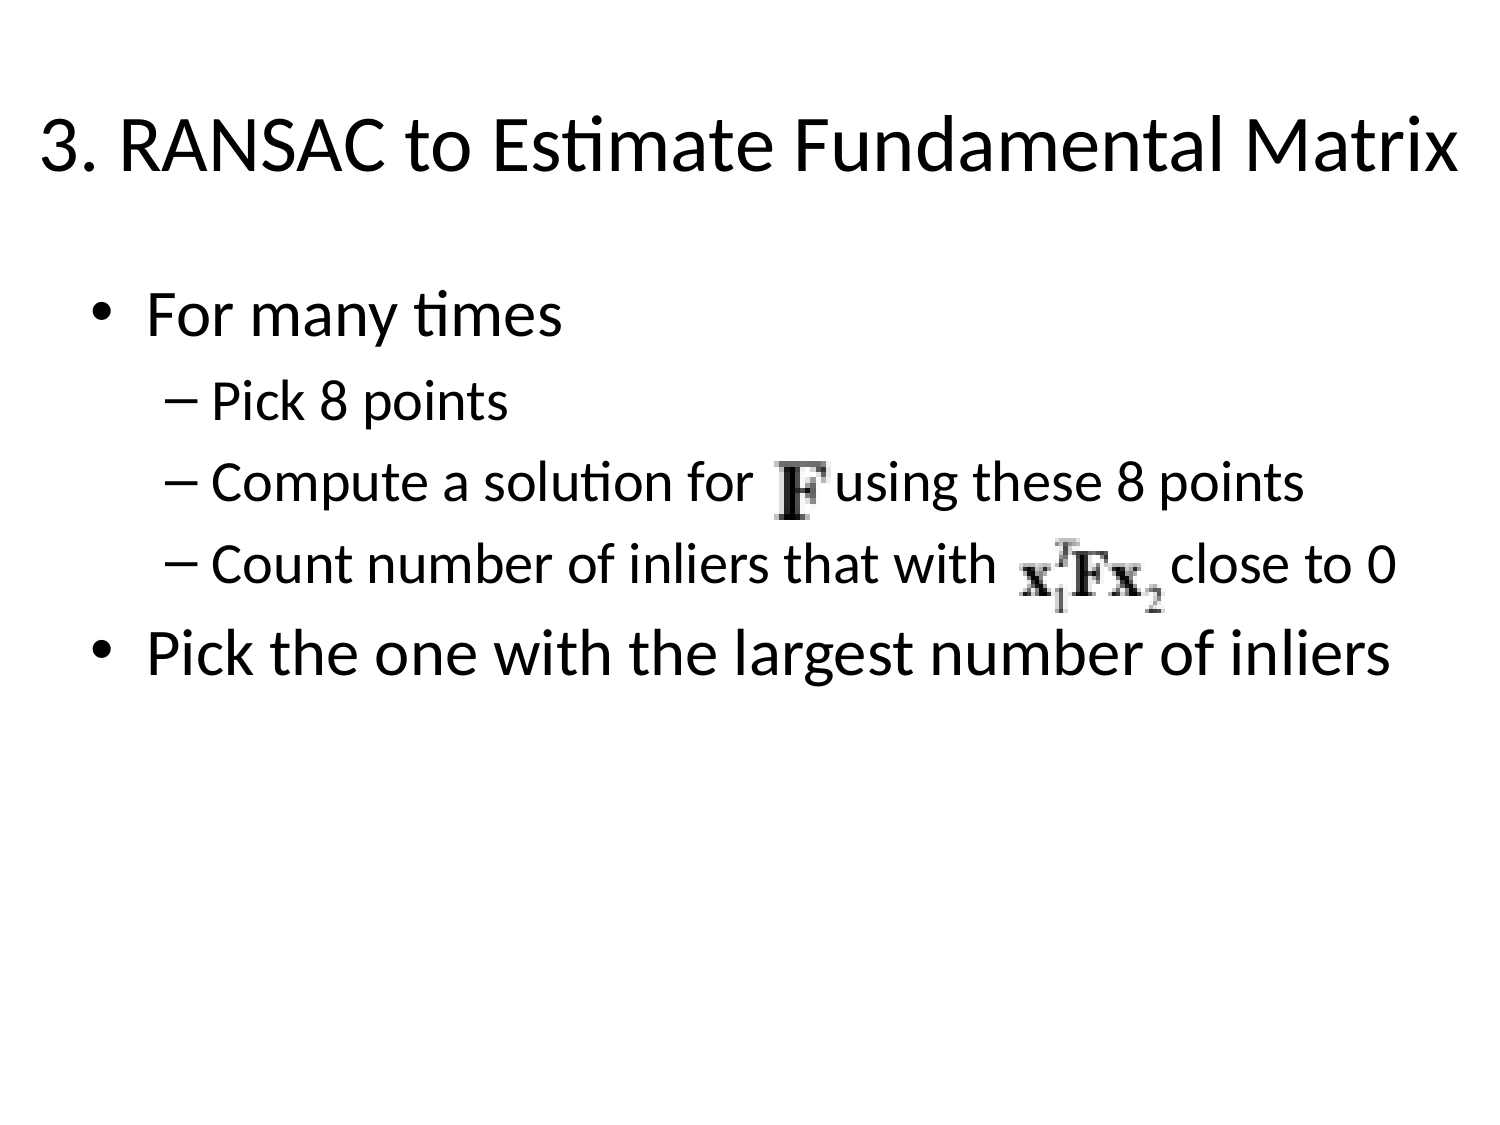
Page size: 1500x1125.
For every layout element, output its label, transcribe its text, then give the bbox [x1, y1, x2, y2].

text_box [764, 446, 833, 527]
title 3. RANSAC to Estimate Fundamental Matrix [0, 45, 1500, 233]
list For many times Pick 8 points Compute a solution for using these 8 points Count number of inliers that with close to 0 Pick the one with the largest number of inliers [75, 262, 1425, 1005]
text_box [1011, 526, 1170, 619]
